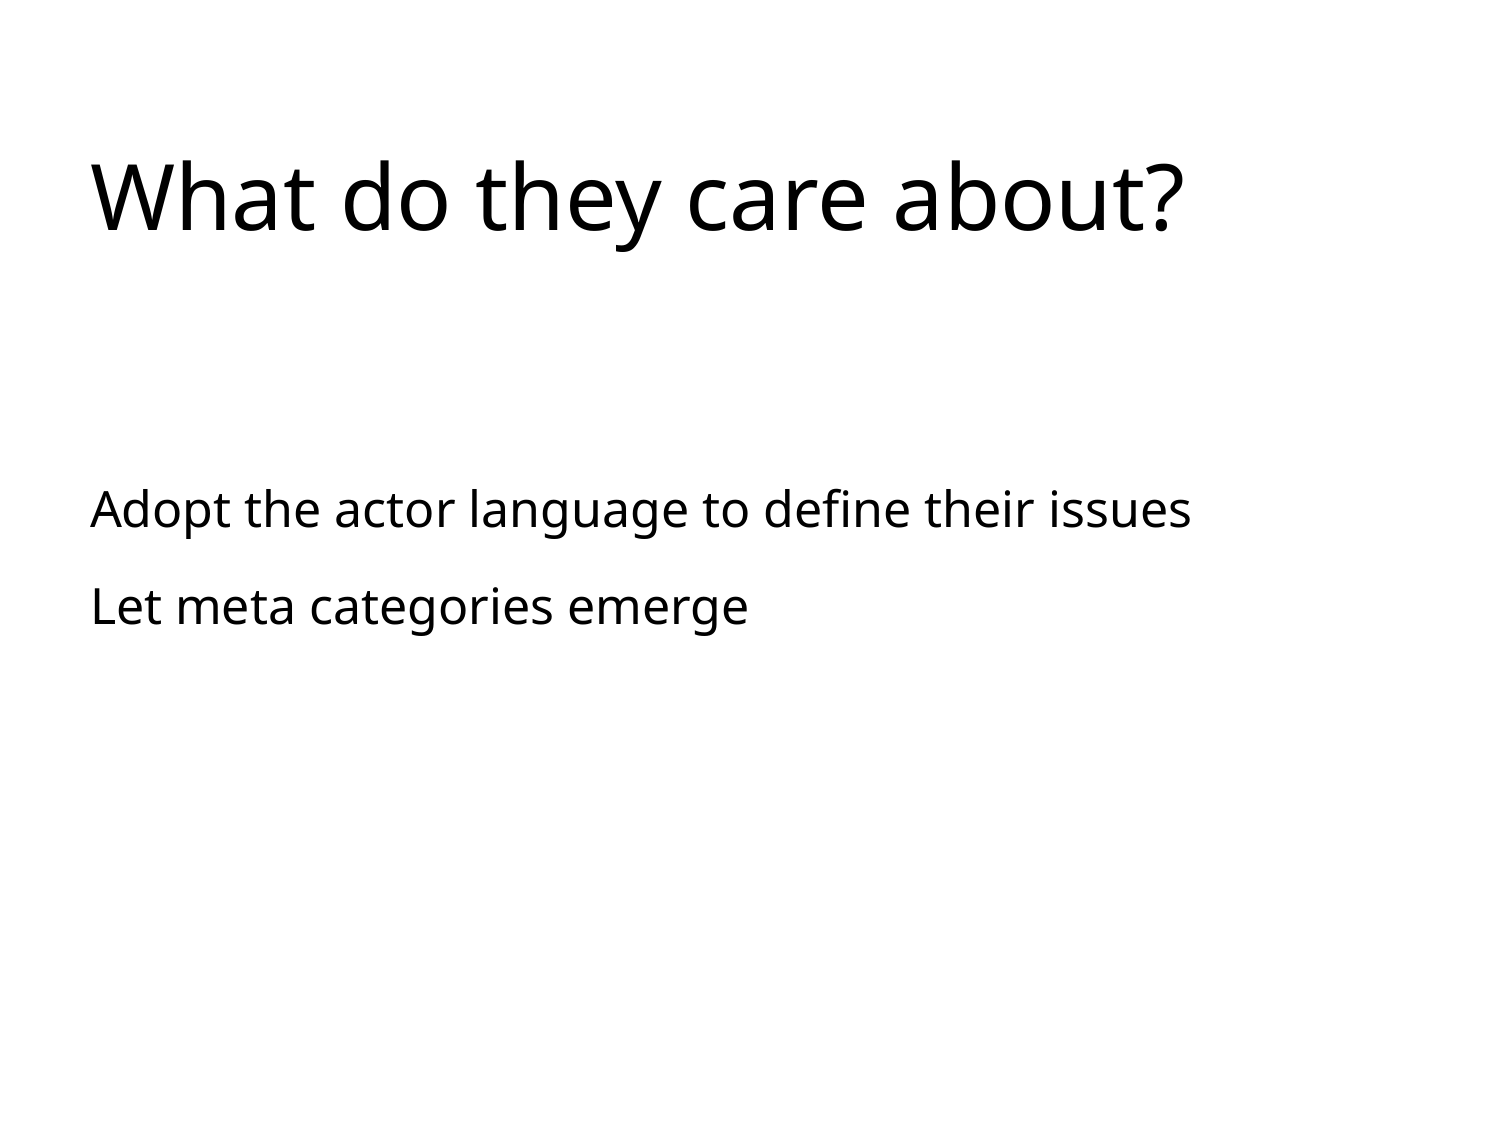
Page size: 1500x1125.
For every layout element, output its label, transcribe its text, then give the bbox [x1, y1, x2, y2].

text_box What do they care about? [74, 99, 1425, 288]
list Adopt the actor language to define their issues Let meta categories emerge [75, 470, 1425, 1125]
